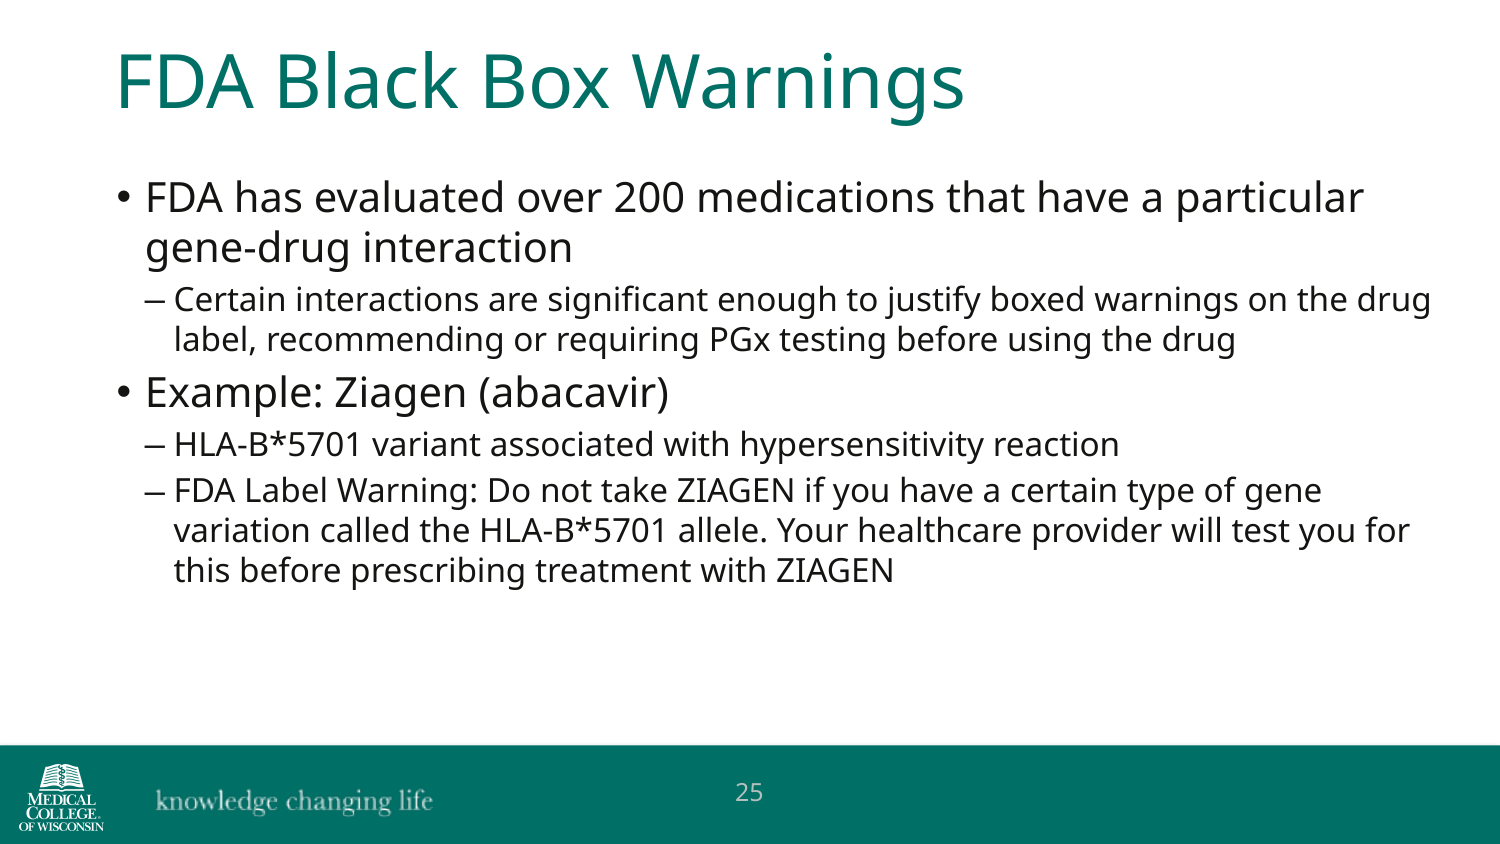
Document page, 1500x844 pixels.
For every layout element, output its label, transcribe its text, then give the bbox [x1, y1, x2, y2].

picture [19, 764, 104, 831]
list FDA has evaluated over 200 medications that have a particular gene-drug interaction Certain interactions are significant enough to justify boxed warnings on the drug label, recommending or requiring PGx testing before using the drug Example: Ziagen (abacavir) HLA-B*5701 variant associated with hypersensitivity reaction FDA Label Warning: Do not take ZIAGEN if you have a certain type of gene variation called the HLA-B*5701 allele. Your healthcare provider will test you for this before prescribing treatment with ZIAGEN [101, 163, 1471, 698]
list FDA Black Box Warnings [99, 26, 1468, 125]
slide_number 25 [580, 770, 919, 816]
